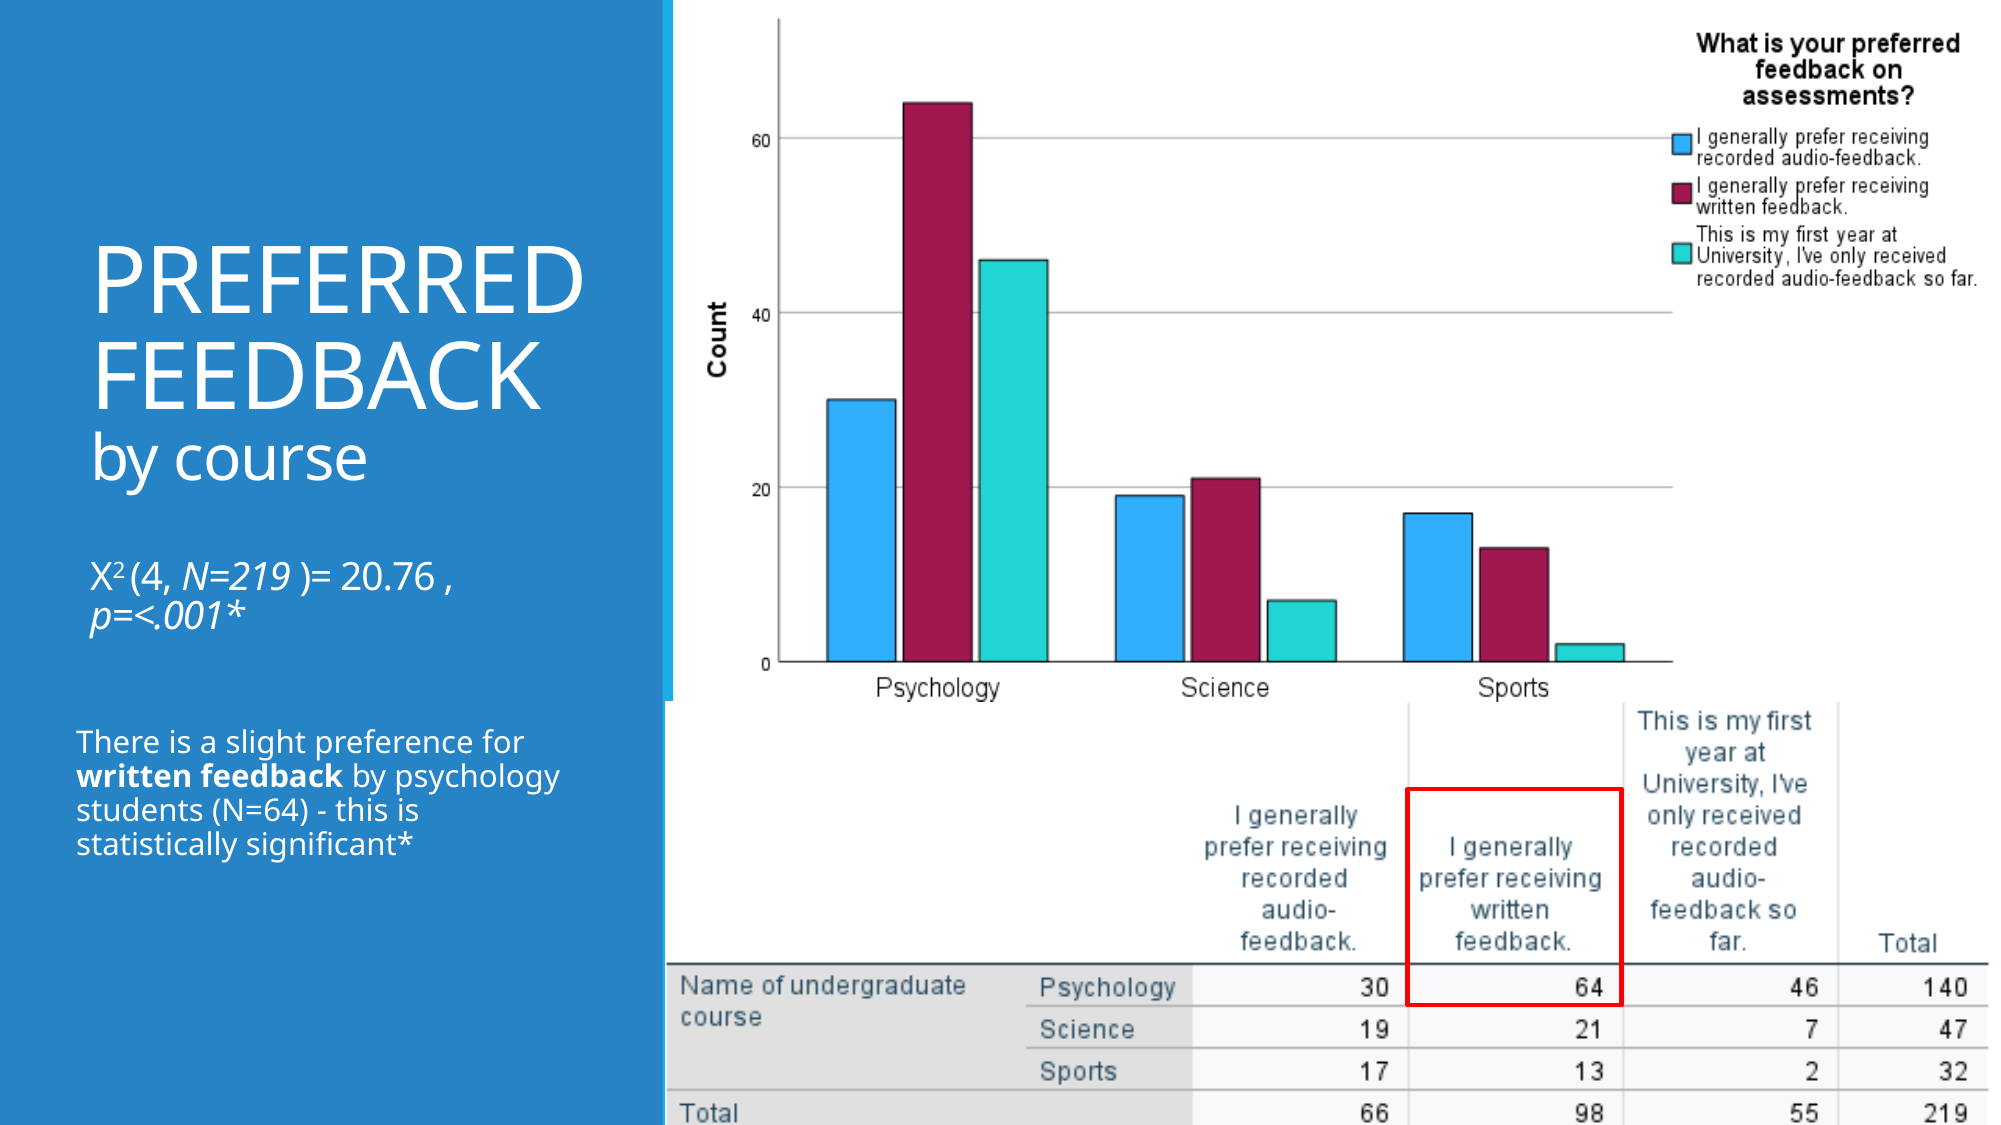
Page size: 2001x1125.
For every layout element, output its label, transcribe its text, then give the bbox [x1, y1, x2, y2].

picture [665, 11, 2000, 1125]
title PREFERRED FEEDBACK by course X2 (4, N=219 )= 20.76 , p=<.001* [75, 97, 627, 646]
list There is a slight preference for written feedback by psychology students (N=64) - this is statistically significant* [60, 719, 586, 1125]
